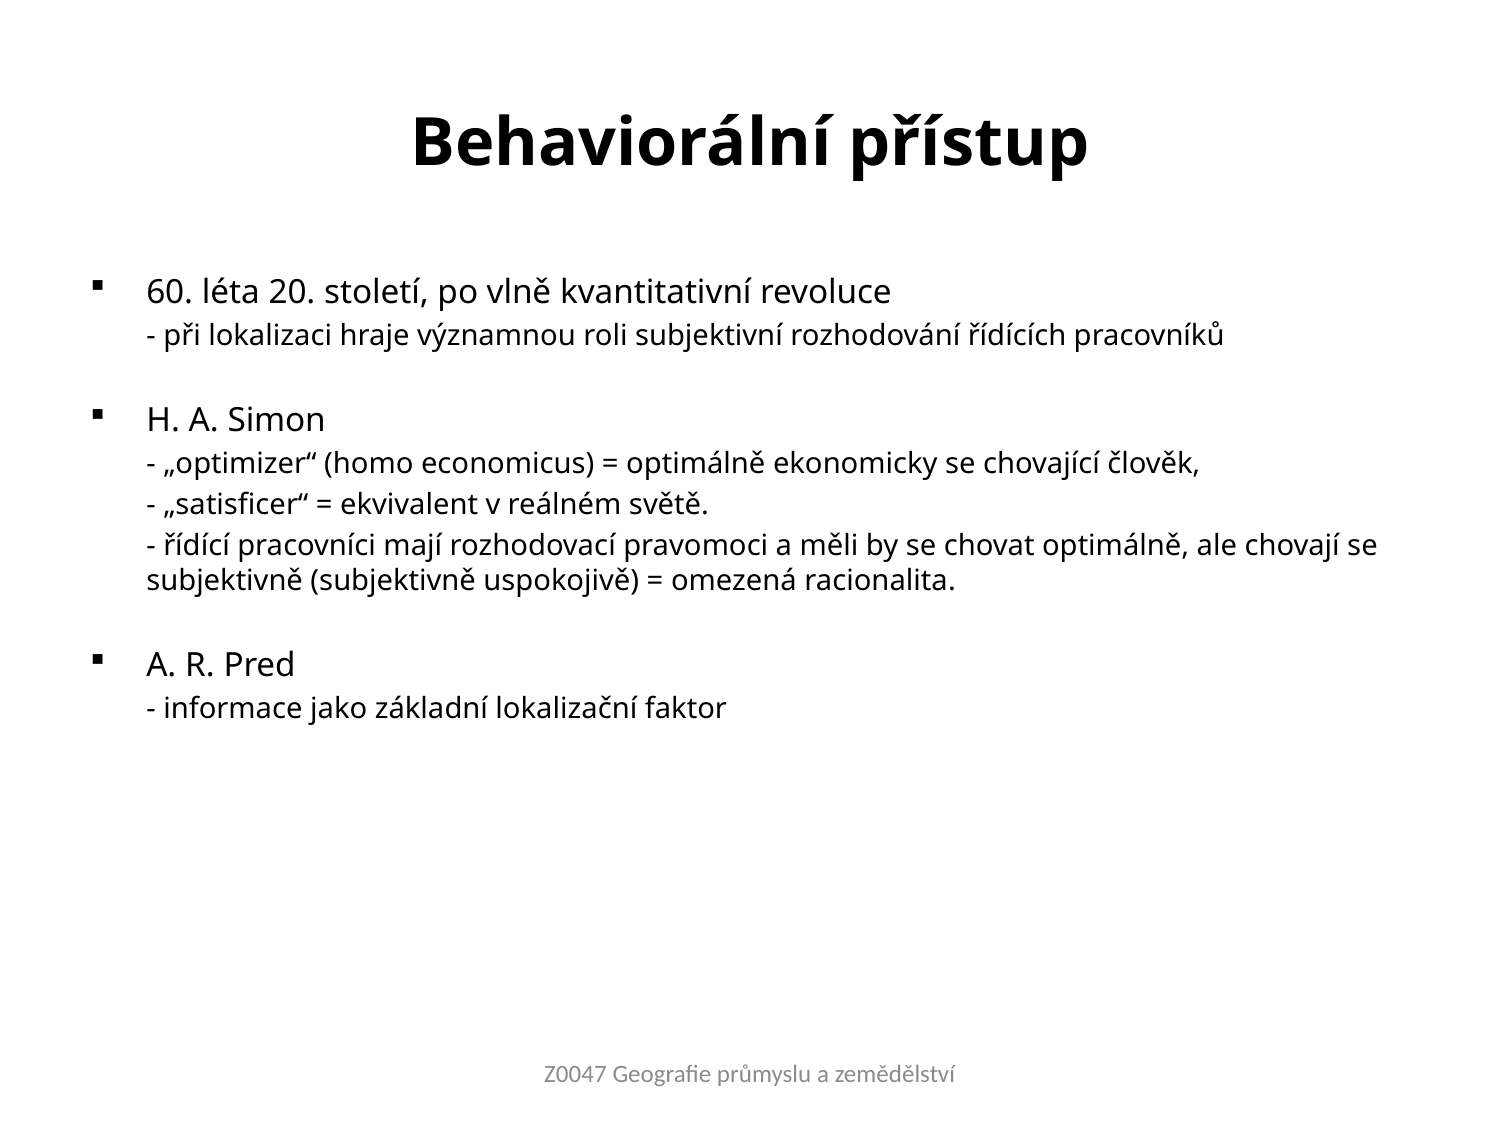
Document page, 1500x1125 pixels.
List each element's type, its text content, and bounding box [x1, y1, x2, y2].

list 60. léta 20. století, po vlně kvantitativní revoluce - při lokalizaci hraje významnou roli subjektivní rozhodování řídících pracovníků H. A. Simon - „optimizer“ (homo economicus) = optimálně ekonomicky se chovající člověk, - „satisficer“ = ekvivalent v reálném světě. - řídící pracovníci mají rozhodovací pravomoci a měli by se chovat optimálně, ale chovají se subjektivně (subjektivně uspokojivě) = omezená racionalita. A. R. Pred - informace jako základní lokalizační faktor [75, 262, 1447, 1083]
footer Z0047 Geografie průmyslu a zemědělství [512, 1042, 988, 1103]
title Behaviorální přístup [75, 45, 1425, 233]
